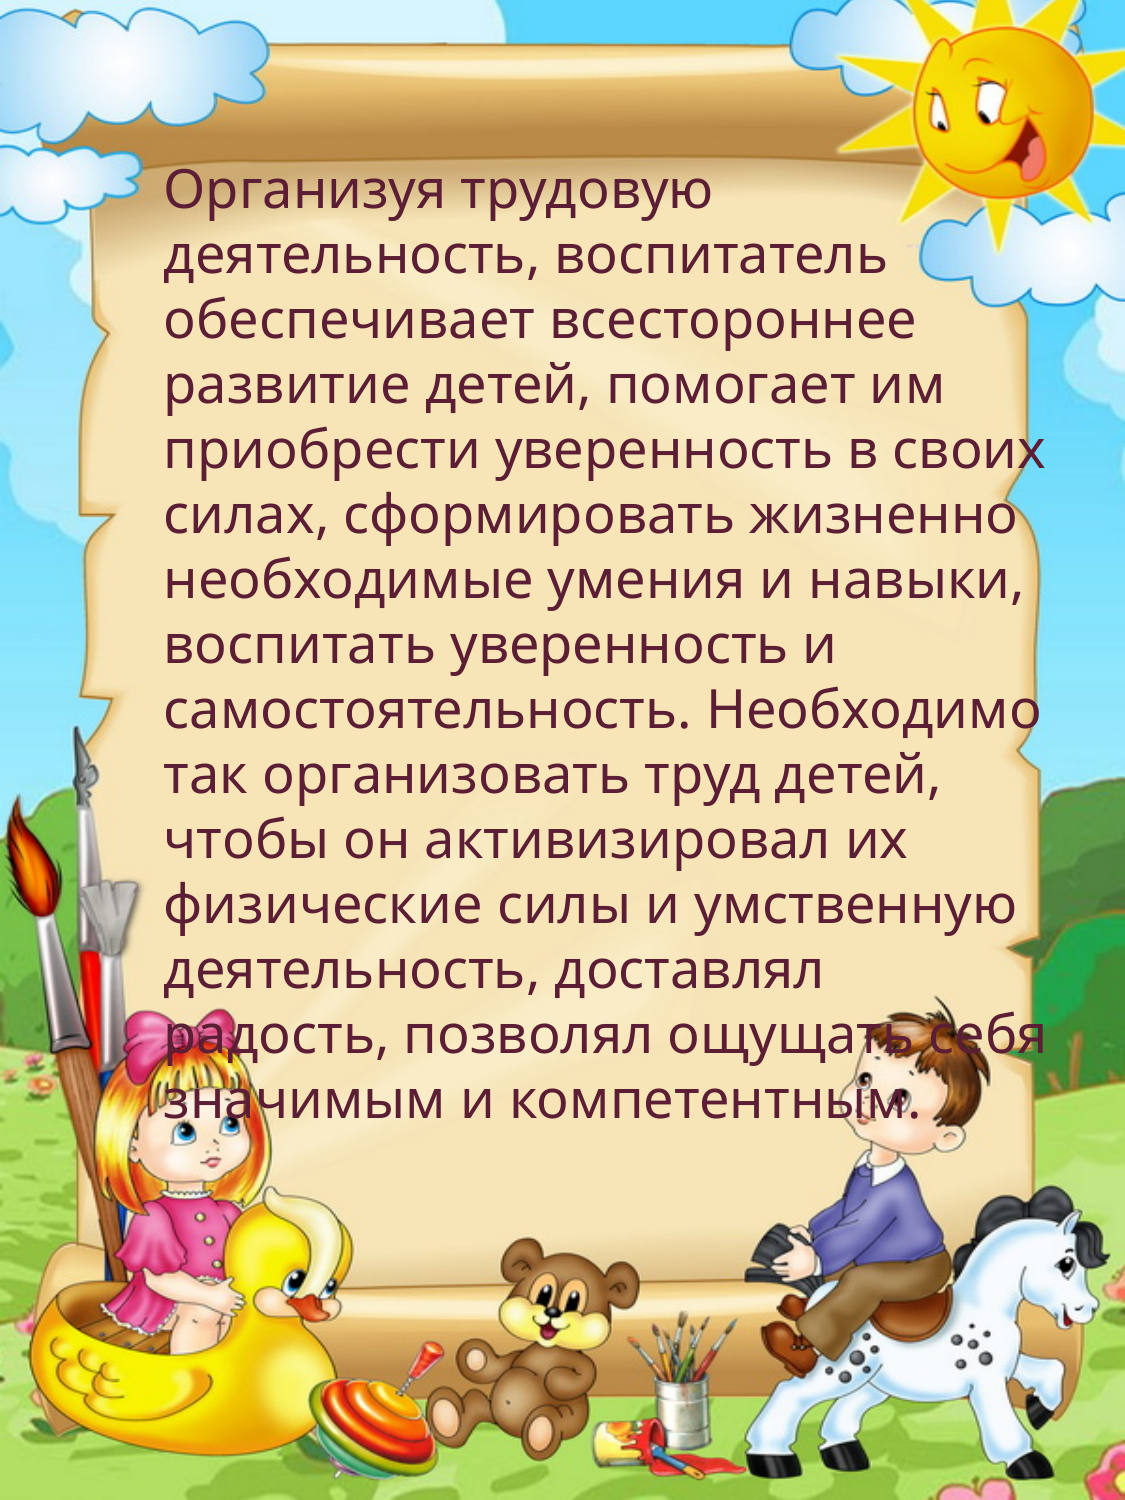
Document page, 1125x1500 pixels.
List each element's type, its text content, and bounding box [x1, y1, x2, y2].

picture [0, 0, 1125, 1500]
text_box Организуя трудовую деятельность, воспитатель обеспечивает всестороннее развитие детей, помогает им приобрести уверенность в своих силах, сформировать жизненно необходимые умения и навыки, воспитать уверенность и самостоятельность. Необходимо так организовать труд детей, чтобы он активизировал их физические силы и умственную деятельность, доставлял радость, позволял ощущать себя значимым и компетентным. [148, 147, 1071, 1137]
